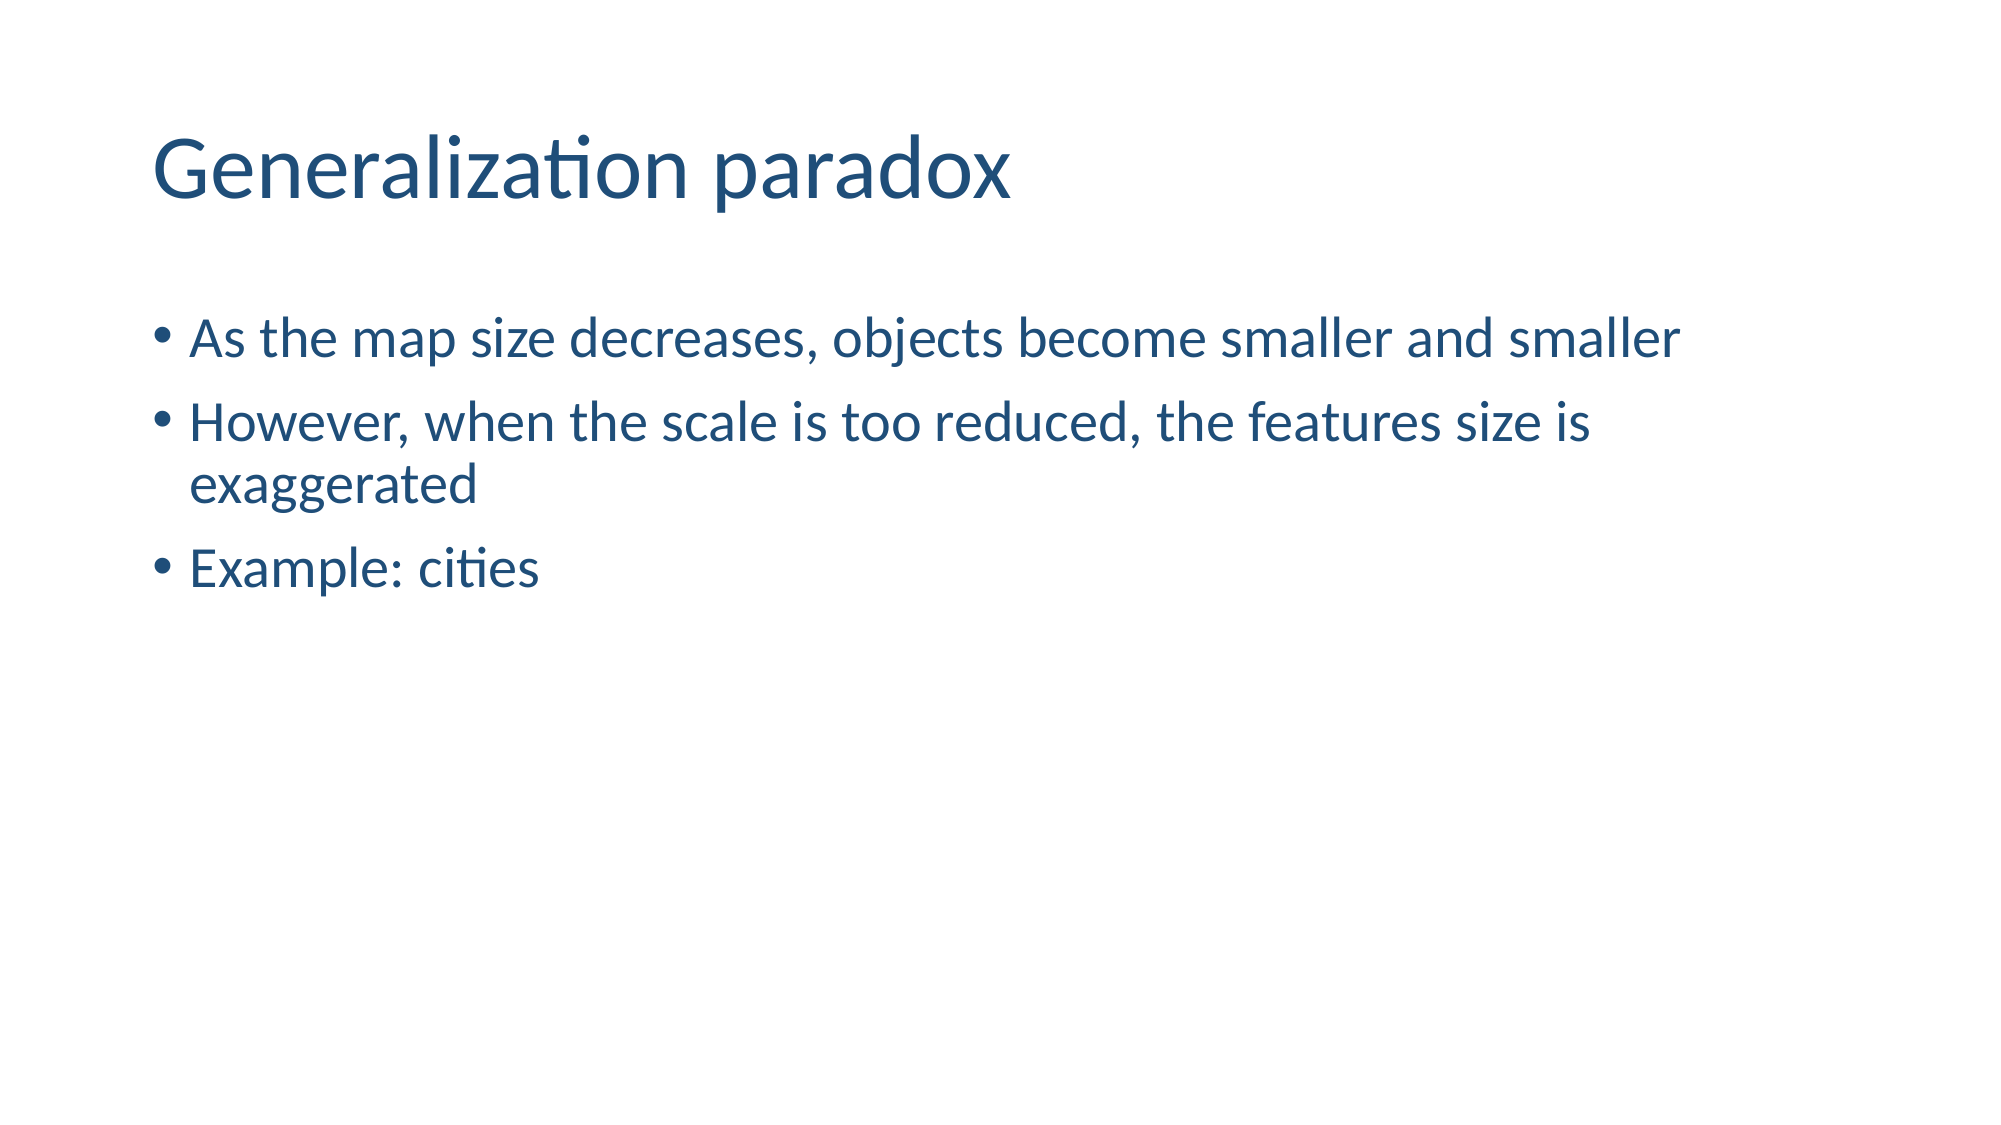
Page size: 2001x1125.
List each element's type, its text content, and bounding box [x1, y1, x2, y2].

title Generalization paradox [137, 59, 1863, 278]
list As the map size decreases, objects become smaller and smaller However, when the scale is too reduced, the features size is exaggerated Example: cities [137, 299, 1863, 1014]
